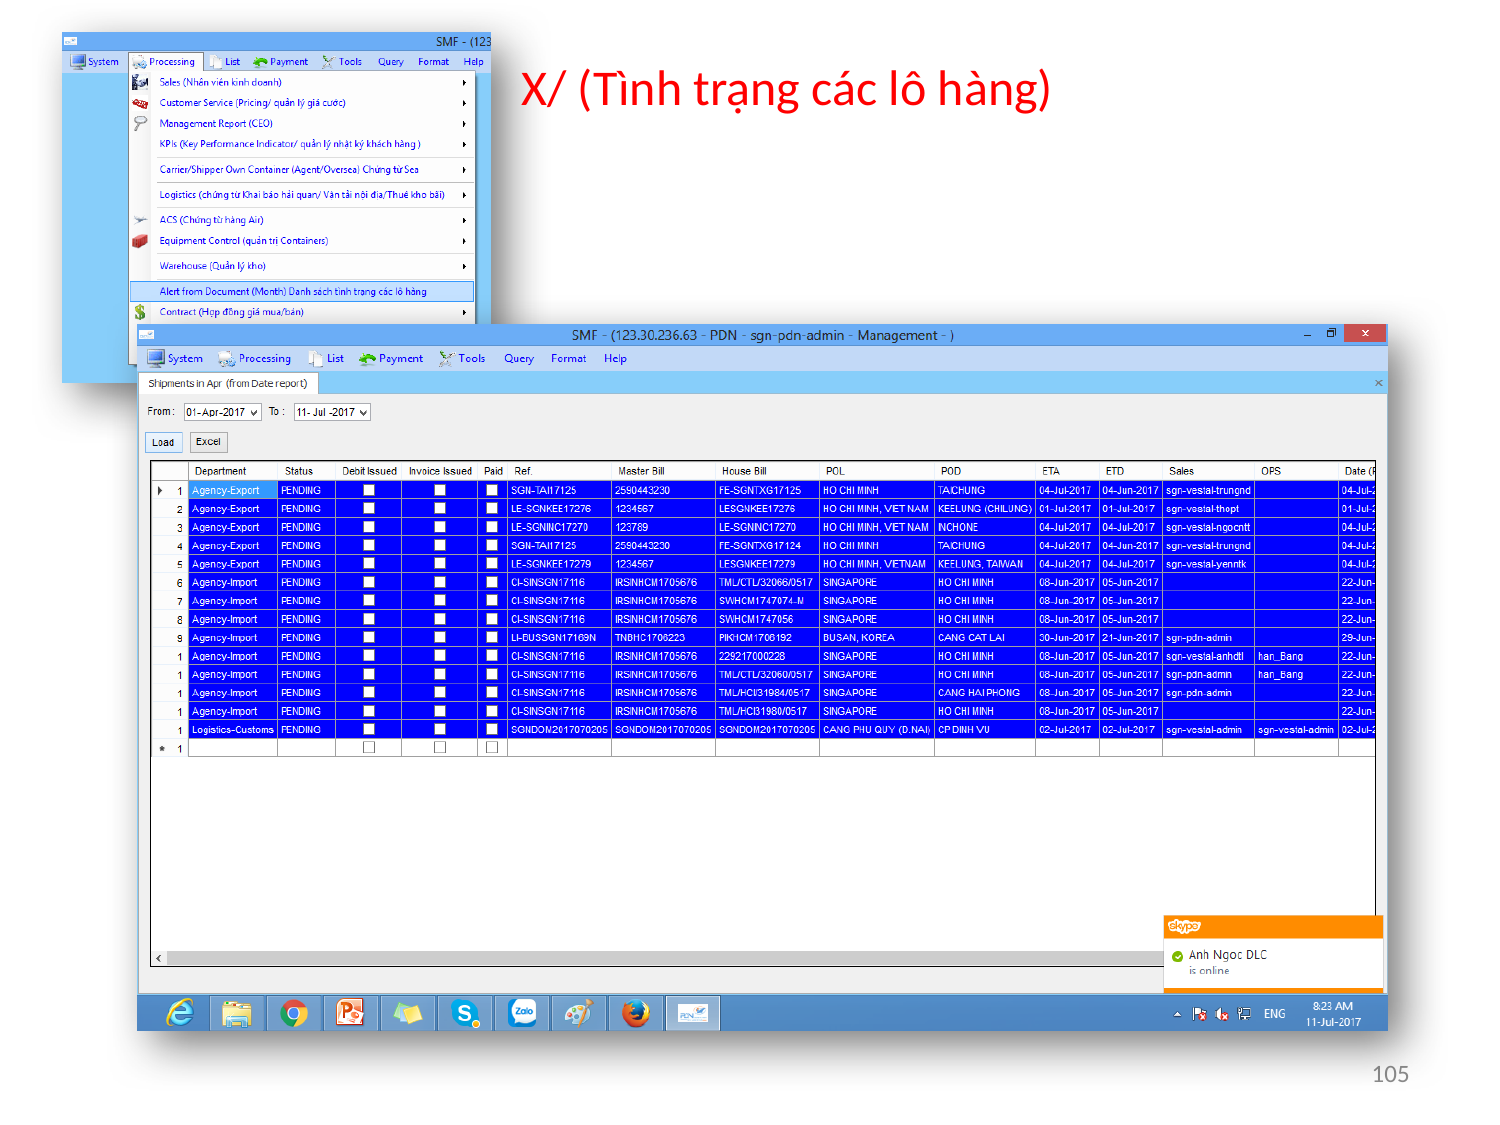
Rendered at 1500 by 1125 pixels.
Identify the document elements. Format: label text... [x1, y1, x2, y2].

slide_number 105 [1074, 1055, 1425, 1103]
text_box X/ (Tình trạng các lô hàng) [495, 45, 1463, 126]
picture [62, 32, 1388, 1032]
